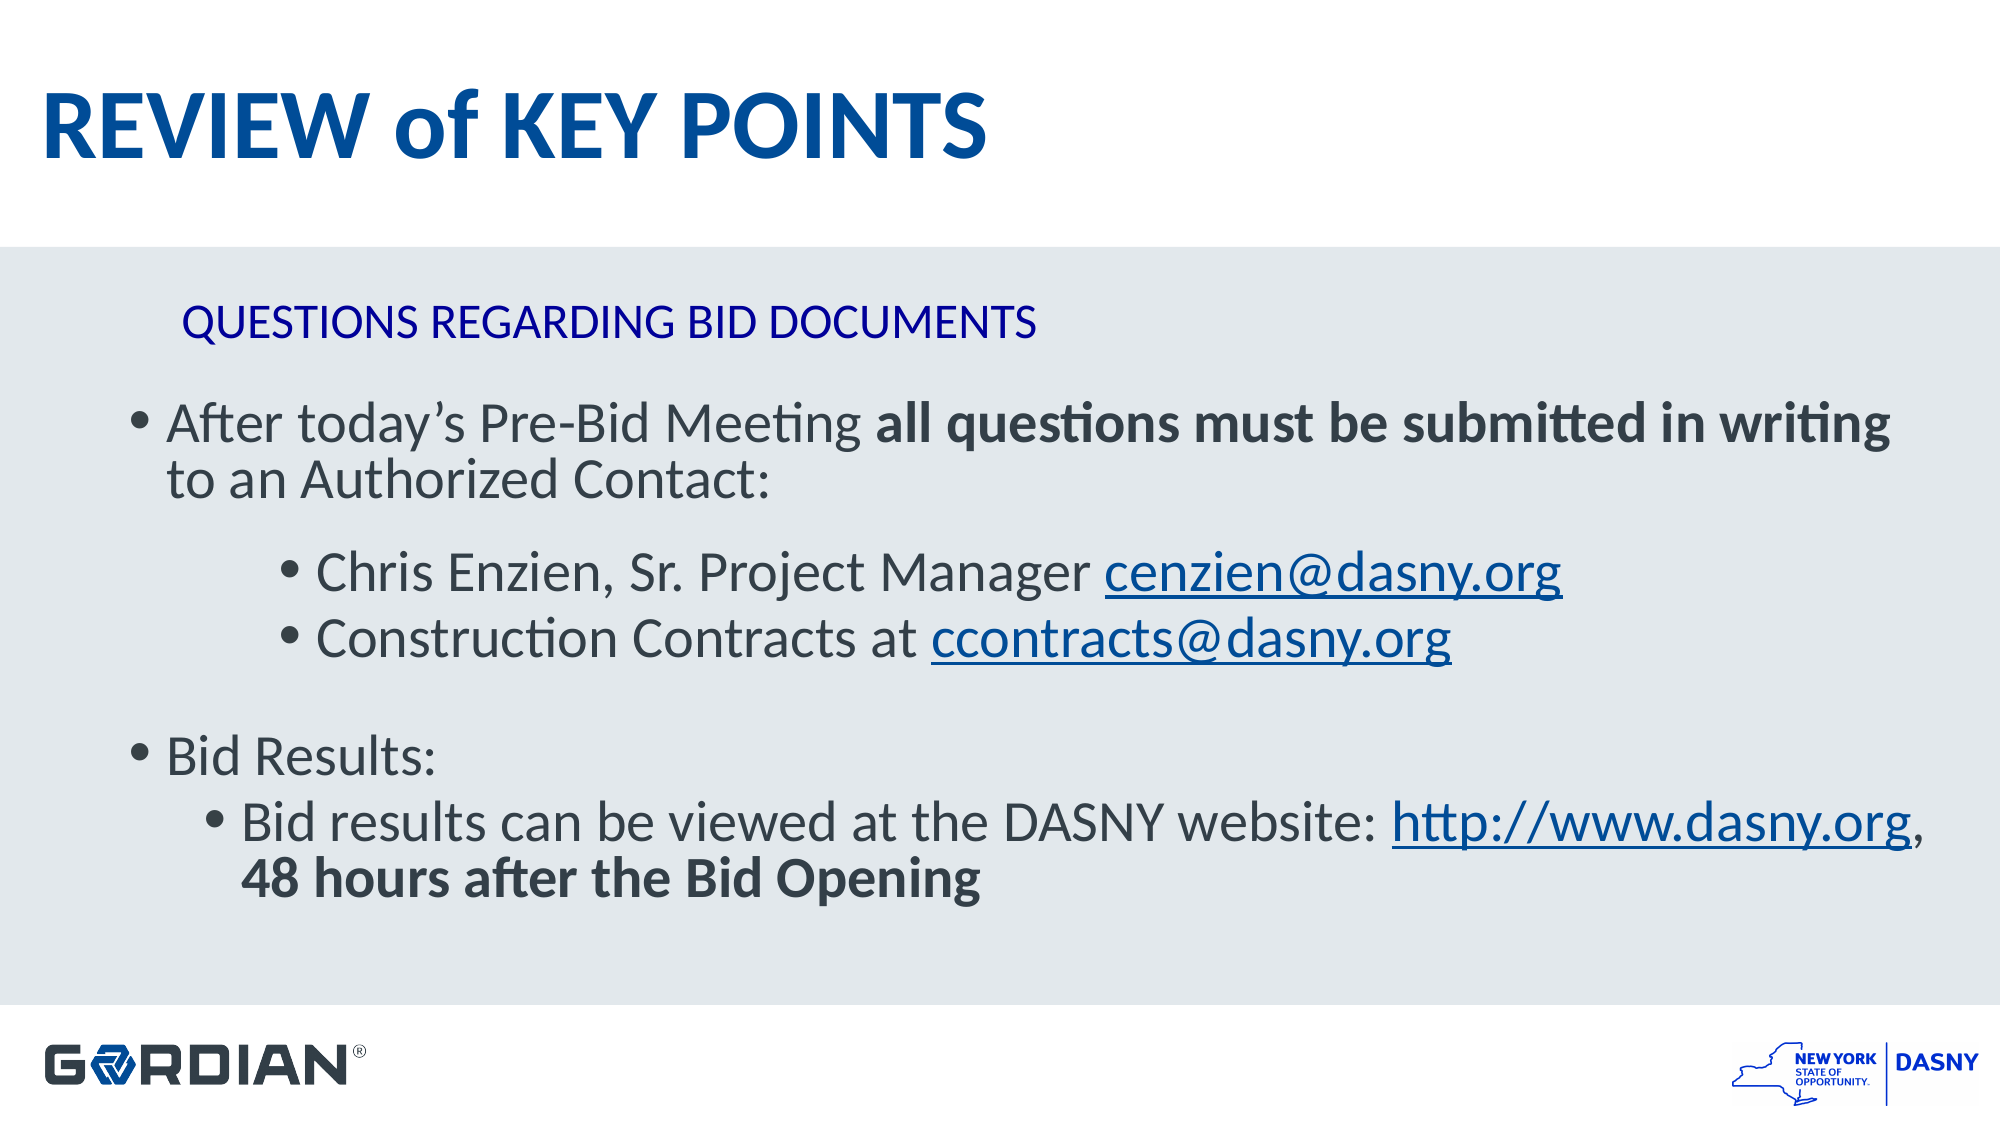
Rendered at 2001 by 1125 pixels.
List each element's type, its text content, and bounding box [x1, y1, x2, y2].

text_box After today’s Pre-Bid Meeting all questions must be submitted in writing to an Authorized Contact: Chris Enzien, Sr. Project Manager cenzien@dasny.org Construction Contracts at ccontracts@dasny.org Bid Results: Bid results can be viewed at the DASNY website: http://www.dasny.org, 48 hours after the Bid Opening [113, 390, 1967, 1006]
picture [1732, 1042, 1979, 1106]
text_box QUESTIONS REGARDING BID DOCUMENTS [166, 278, 1054, 357]
title REVIEW of KEY POINTS [26, 32, 1659, 221]
picture [0, 1004, 411, 1125]
